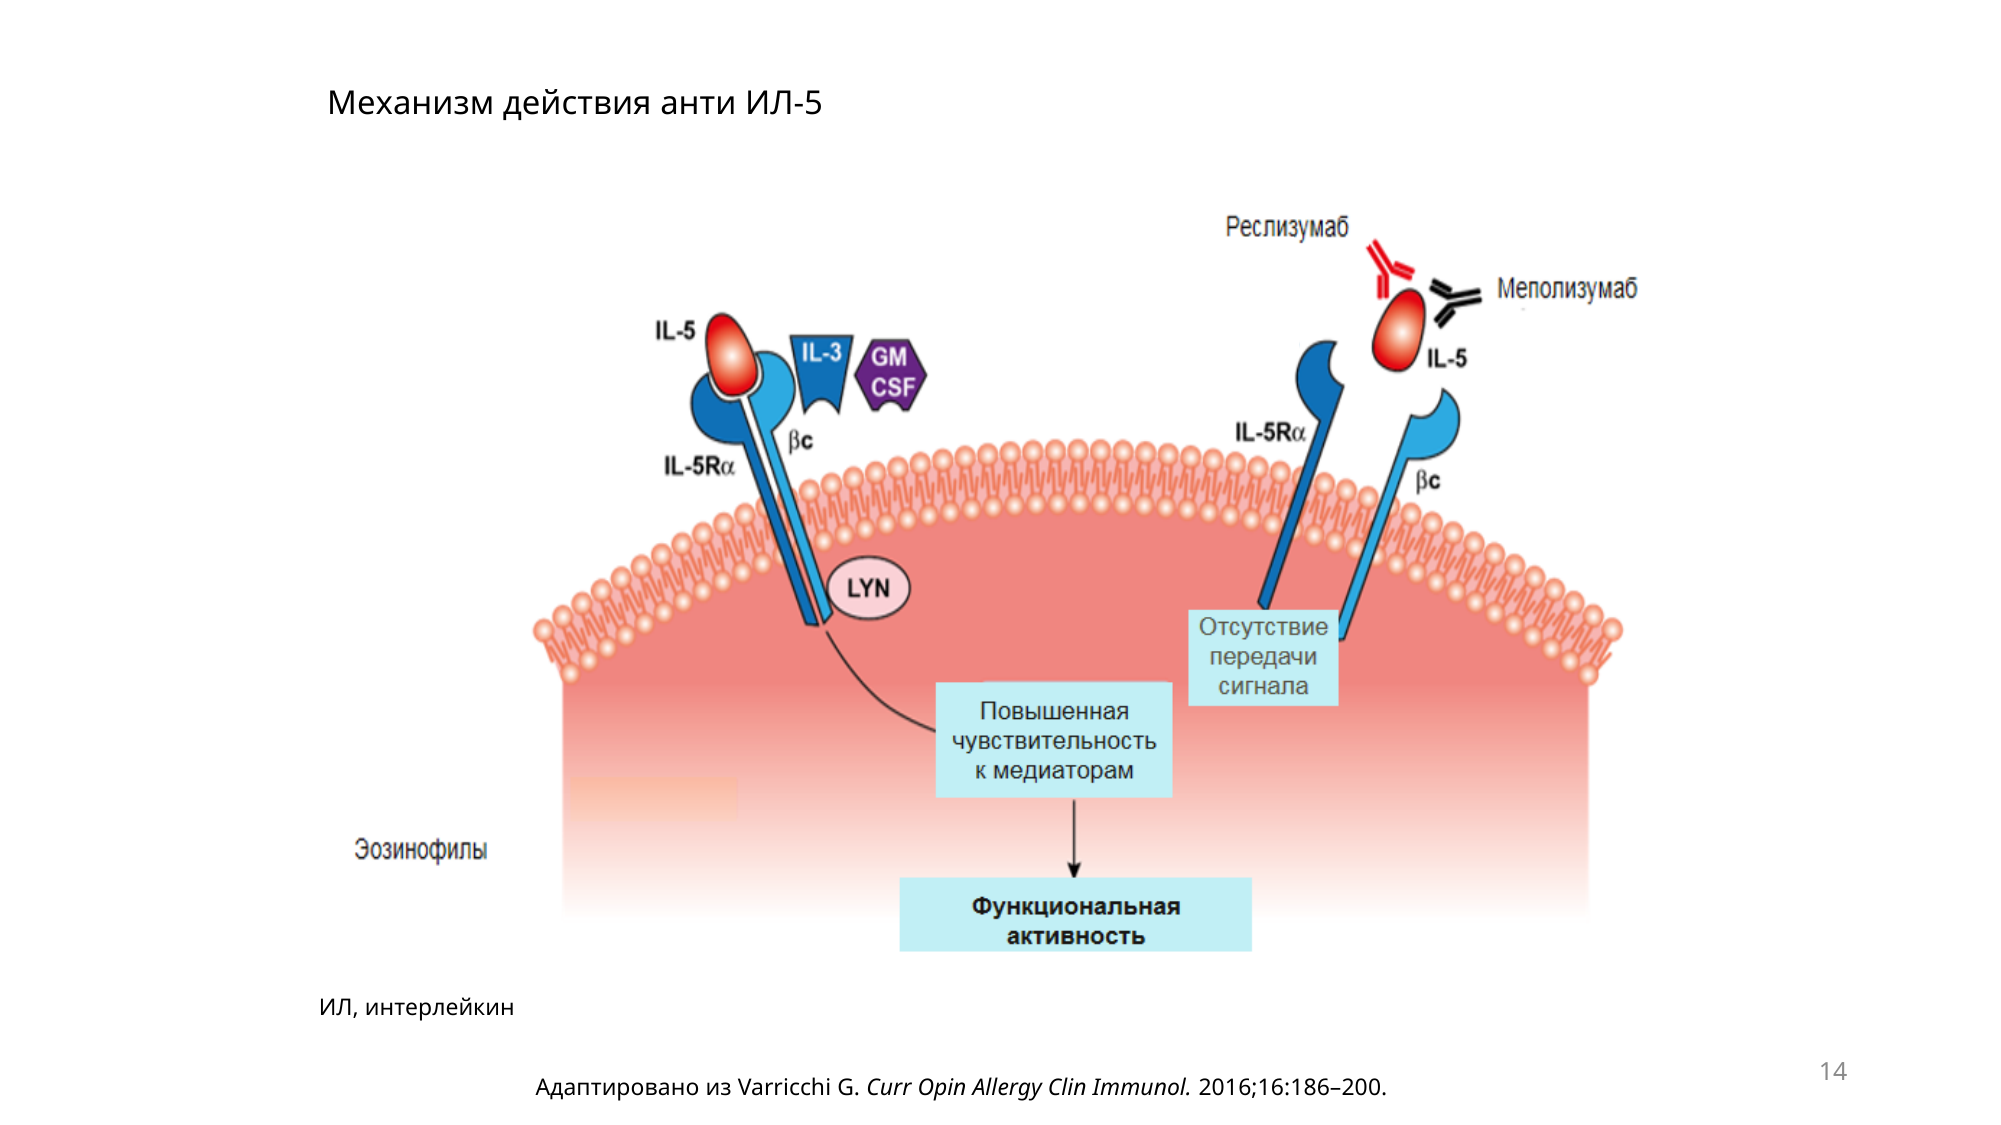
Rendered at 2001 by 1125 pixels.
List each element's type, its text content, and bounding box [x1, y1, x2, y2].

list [309, 196, 1692, 1009]
text_box ИЛ, интерлейкин [318, 992, 1705, 1020]
title Механизм действия анти ИЛ-5 [311, 73, 1555, 129]
footer Адаптировано из Varricchi G. Curr Opin Allergy Clin Immunol. 2016;16:186–200. [81, 1055, 1836, 1116]
slide_number 14 [1325, 1042, 1863, 1103]
